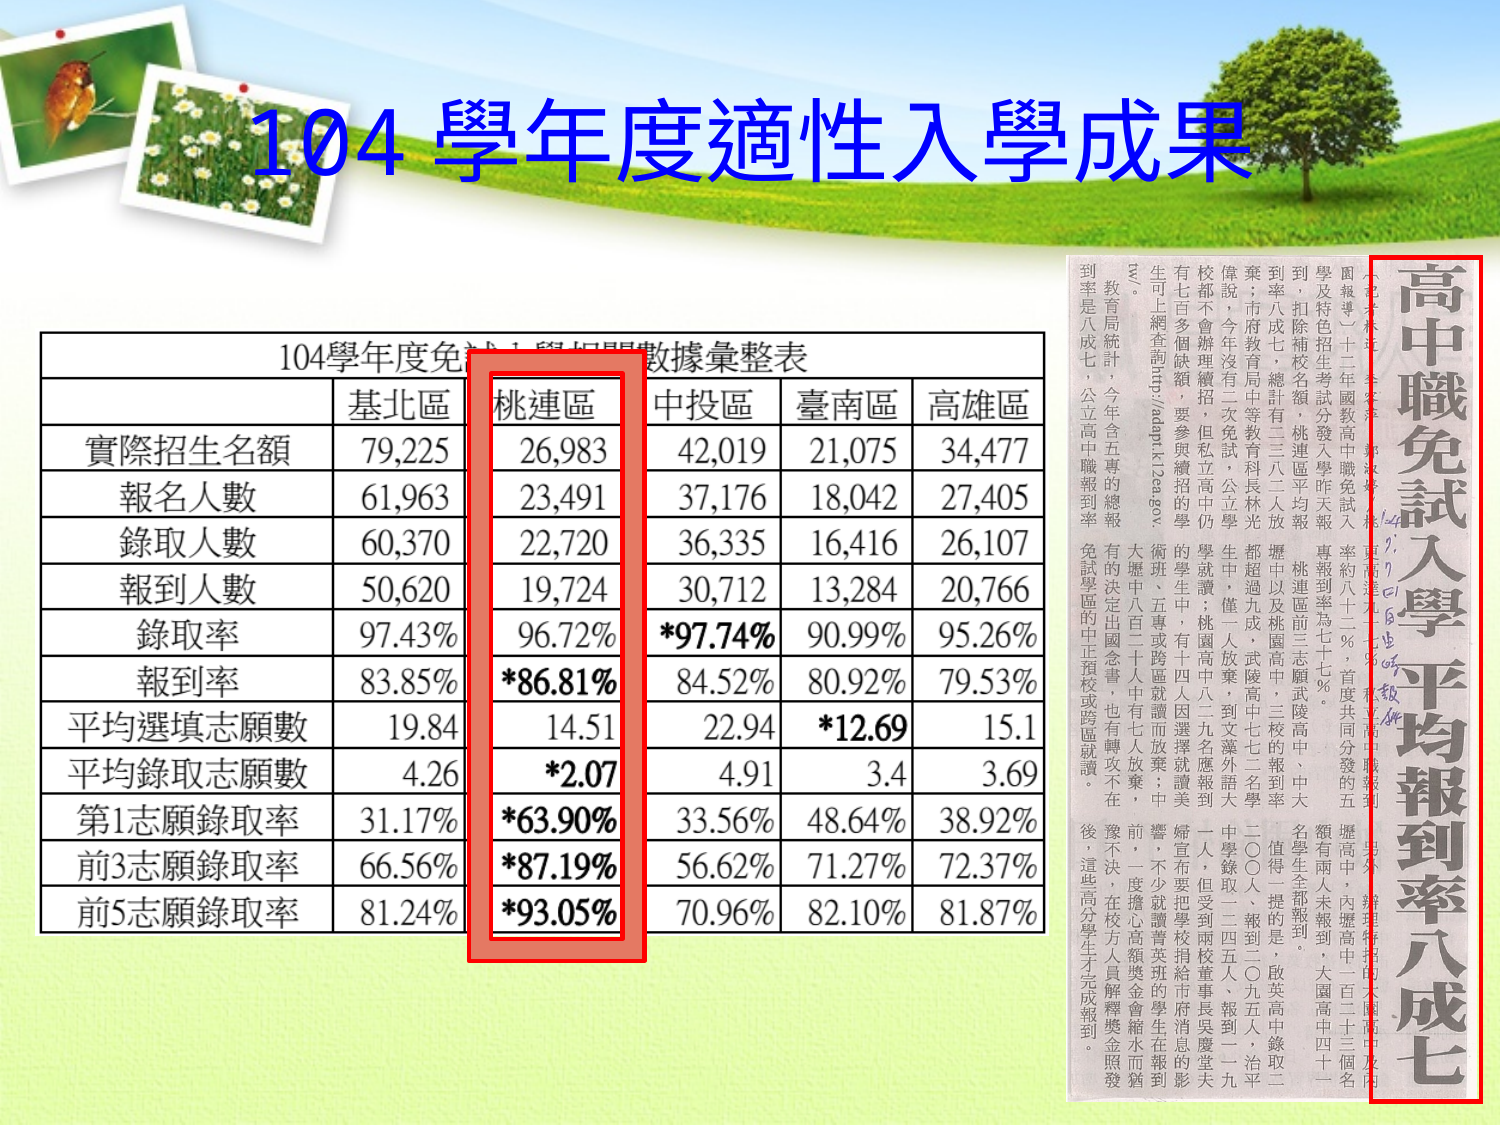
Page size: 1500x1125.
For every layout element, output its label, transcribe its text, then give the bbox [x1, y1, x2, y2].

title 104學年度適性入學成果 [75, 45, 1425, 233]
text_box [467, 951, 647, 963]
picture [0, 0, 1500, 1125]
text_box 商業與管理群 [32, 325, 1053, 939]
text_box 商業與管理群 [1061, 252, 1482, 1107]
table_cell 免試入學報到 [30, 250, 1484, 1109]
